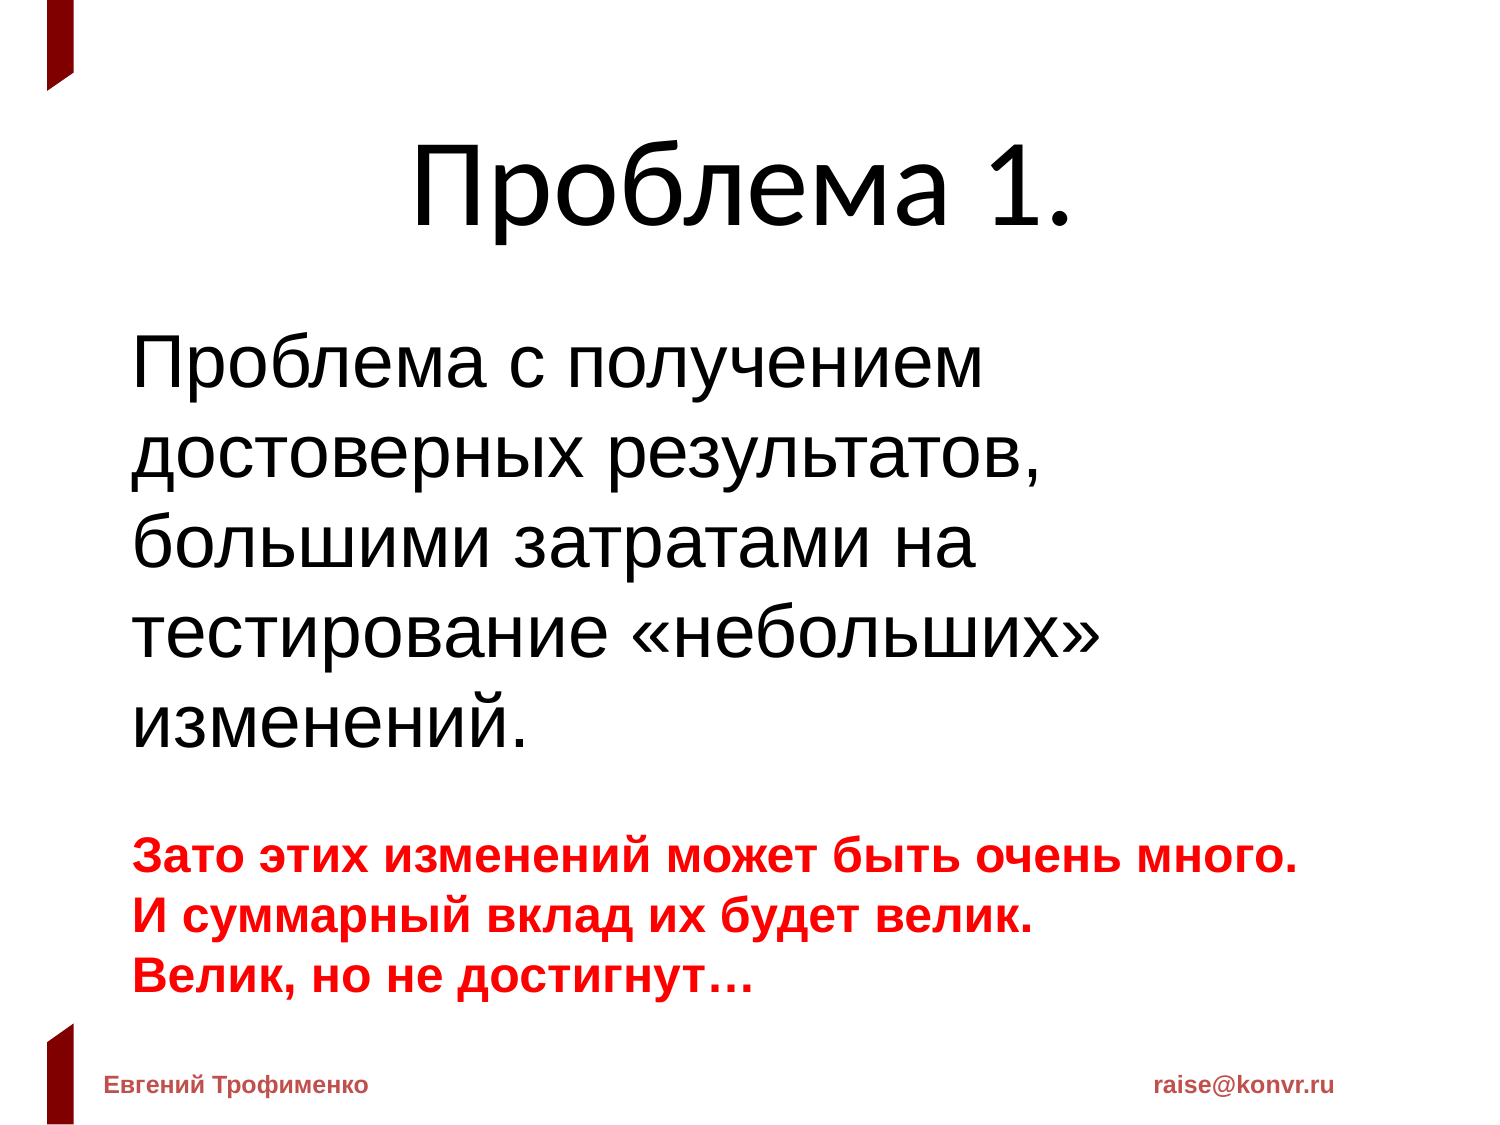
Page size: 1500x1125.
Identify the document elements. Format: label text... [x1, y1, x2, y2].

text_box Проблема с получением достоверных результатов, большими затратами на тестирование «небольших» изменений. Зато этих изменений может быть очень много. И суммарный вклад их будет велик. Велик, но не достигнут… [117, 304, 1436, 1010]
title Проблема 1. [105, 116, 1381, 235]
